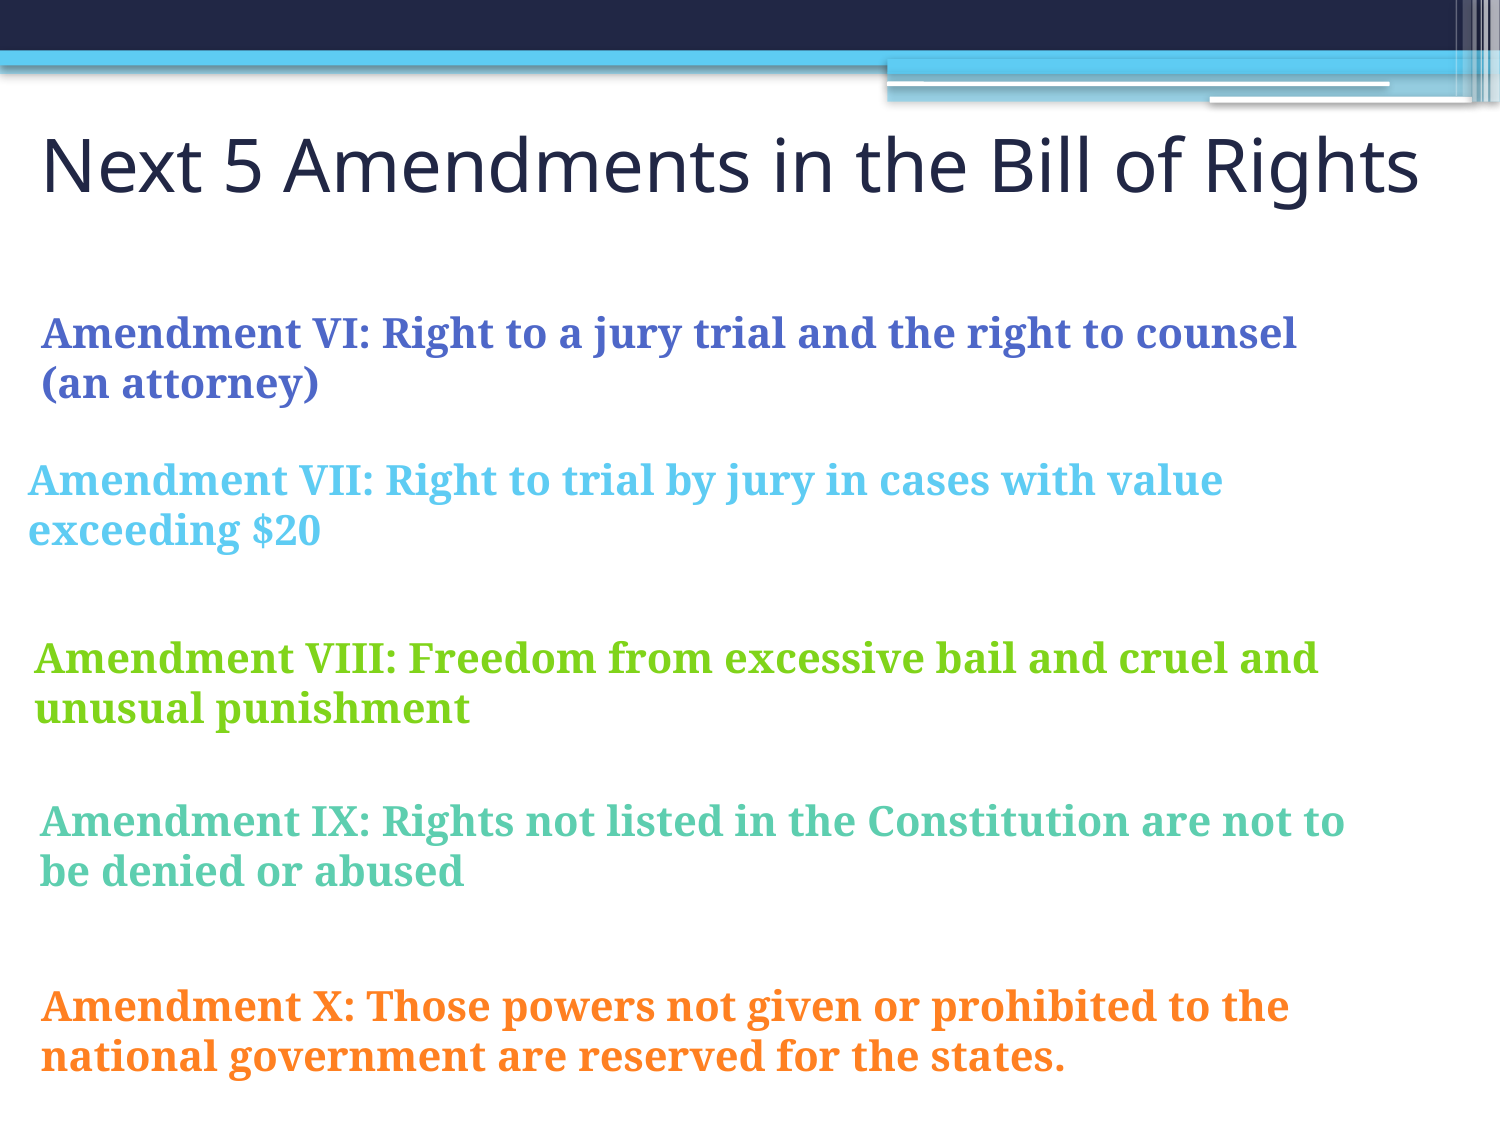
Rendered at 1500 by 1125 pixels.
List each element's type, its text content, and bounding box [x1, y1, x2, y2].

text_box Amendment IX: Rights not listed in the Constitution are not to be denied or abused [24, 787, 1363, 903]
text_box Amendment VI: Right to a jury trial and the right to counsel (an attorney) [25, 299, 1364, 415]
text_box Amendment VII: Right to trial by jury in cases with value exceeding $20 [12, 446, 1351, 562]
text_box Amendment VIII: Freedom from excessive bail and cruel and unusual punishment [19, 624, 1357, 739]
title Next 5 Amendments in the Bill of Rights [26, 75, 1500, 250]
text_box Amendment X: Those powers not given or prohibited to the national government are reserved for the states. [25, 972, 1364, 1088]
